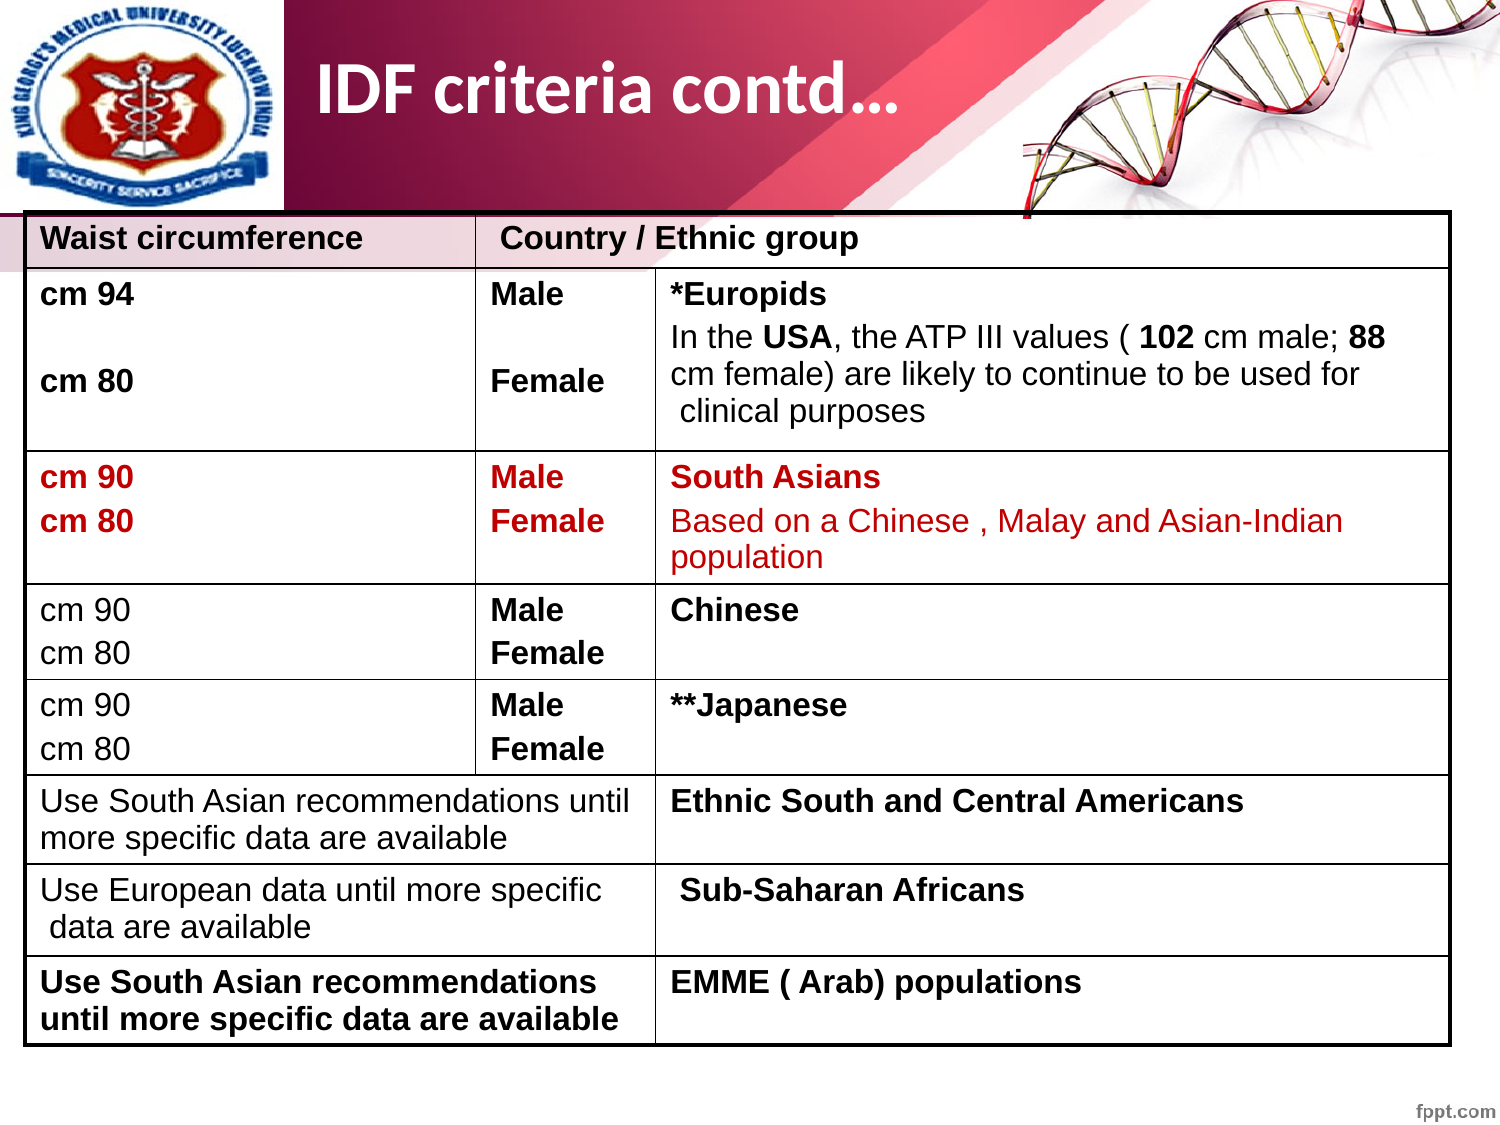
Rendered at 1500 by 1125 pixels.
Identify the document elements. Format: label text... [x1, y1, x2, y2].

table_header Waist circumference [27, 215, 475, 267]
table_cell Male Female [476, 680, 655, 774]
table_cell Use South Asian recommendations until more specific data are available [27, 957, 655, 1043]
table_cell Male Female [476, 269, 655, 450]
table_cell Europids* In the USA, the ATP III values ( 102 cm male; 88 cm female) are likely to continue to be used for clinical purposes [656, 269, 1448, 450]
table_cell Use South Asian recommendations until more specific data are available [27, 776, 655, 863]
picture [0, 0, 1500, 1125]
table_cell Chinese [656, 585, 1448, 679]
table_cell 90 cm 80 cm [27, 585, 475, 679]
table_cell Male Female [476, 585, 655, 679]
table_cell Male Female [476, 452, 655, 583]
table_cell Japanese** [656, 680, 1448, 774]
table_cell 90 cm 80 cm [27, 452, 475, 583]
table_cell 90 cm 80 cm [27, 680, 475, 774]
table_cell Sub-Saharan Africans [656, 865, 1448, 955]
table_cell Use European data until more specific data are available [27, 865, 655, 955]
text_box IDF criteria contd… [300, 49, 1075, 213]
table_cell Ethnic South and Central Americans [656, 776, 1448, 863]
table_cell 94 cm 80 cm [27, 269, 475, 450]
table_cell EMME ( Arab) populations [656, 957, 1448, 1043]
table_cell South Asians Based on a Chinese , Malay and Asian-Indian population [656, 452, 1448, 583]
table_header Country / Ethnic group [476, 215, 1448, 267]
